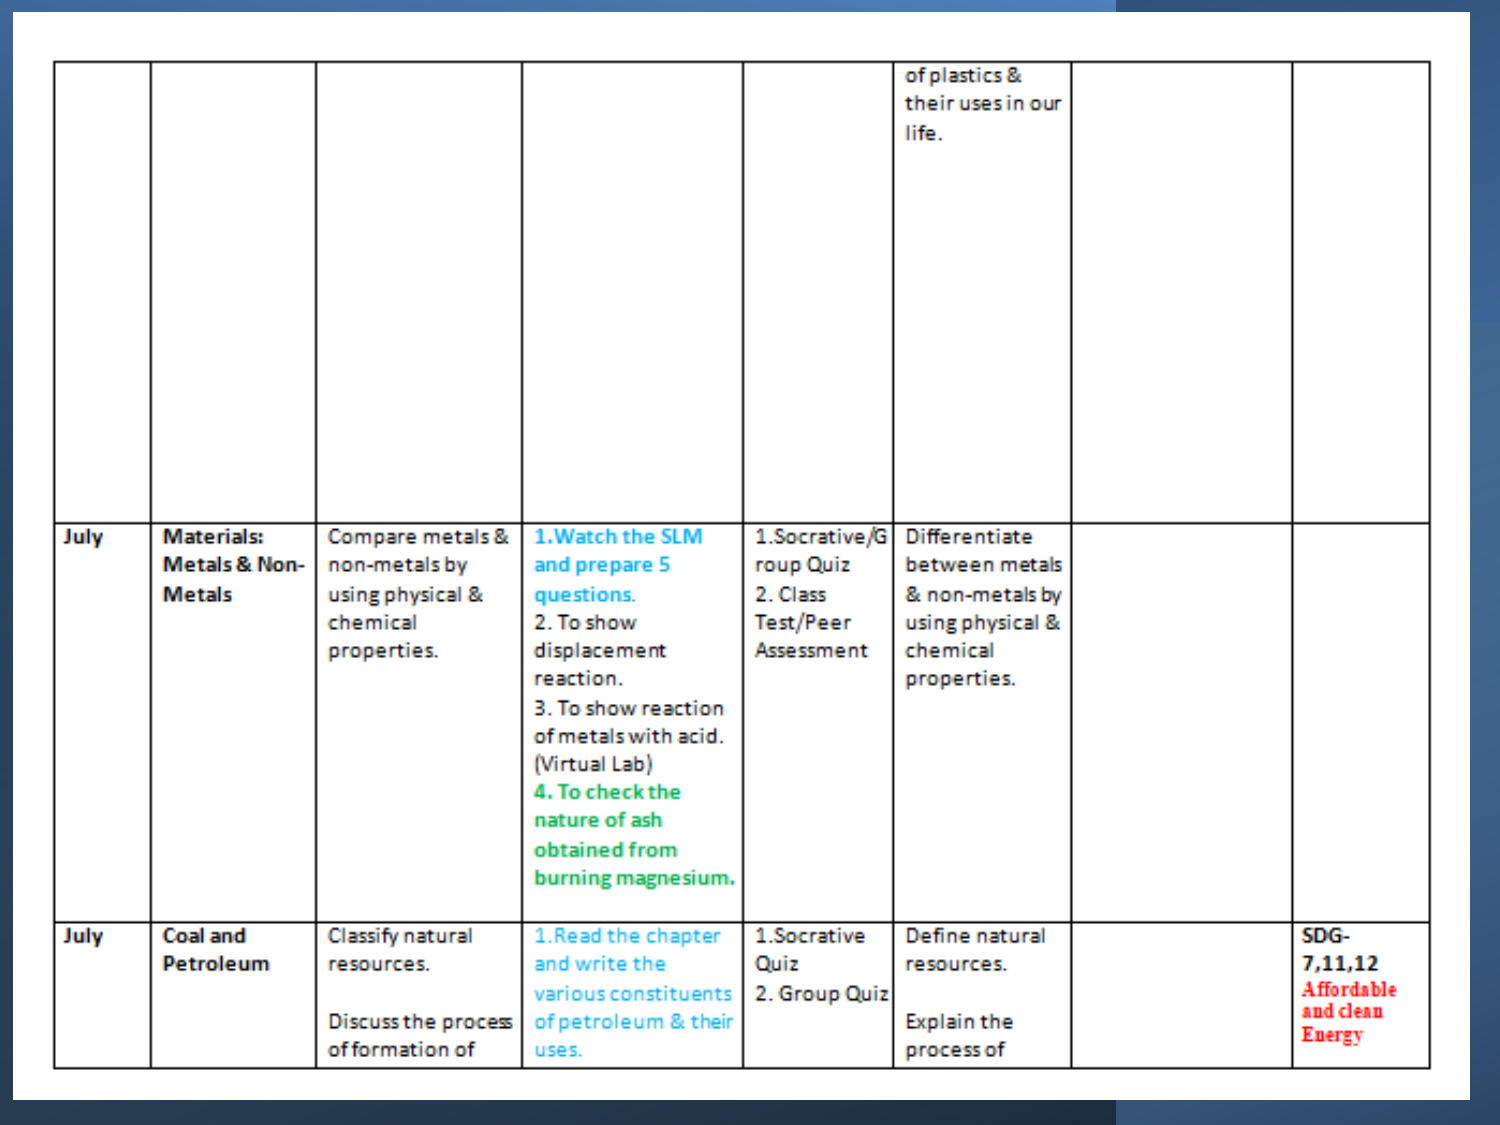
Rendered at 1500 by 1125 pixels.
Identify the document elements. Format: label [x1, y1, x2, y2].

list [13, 12, 1470, 1101]
text_box [0, 320, 1500, 1125]
text_box [0, 0, 1118, 320]
text_box [1118, 0, 1500, 320]
